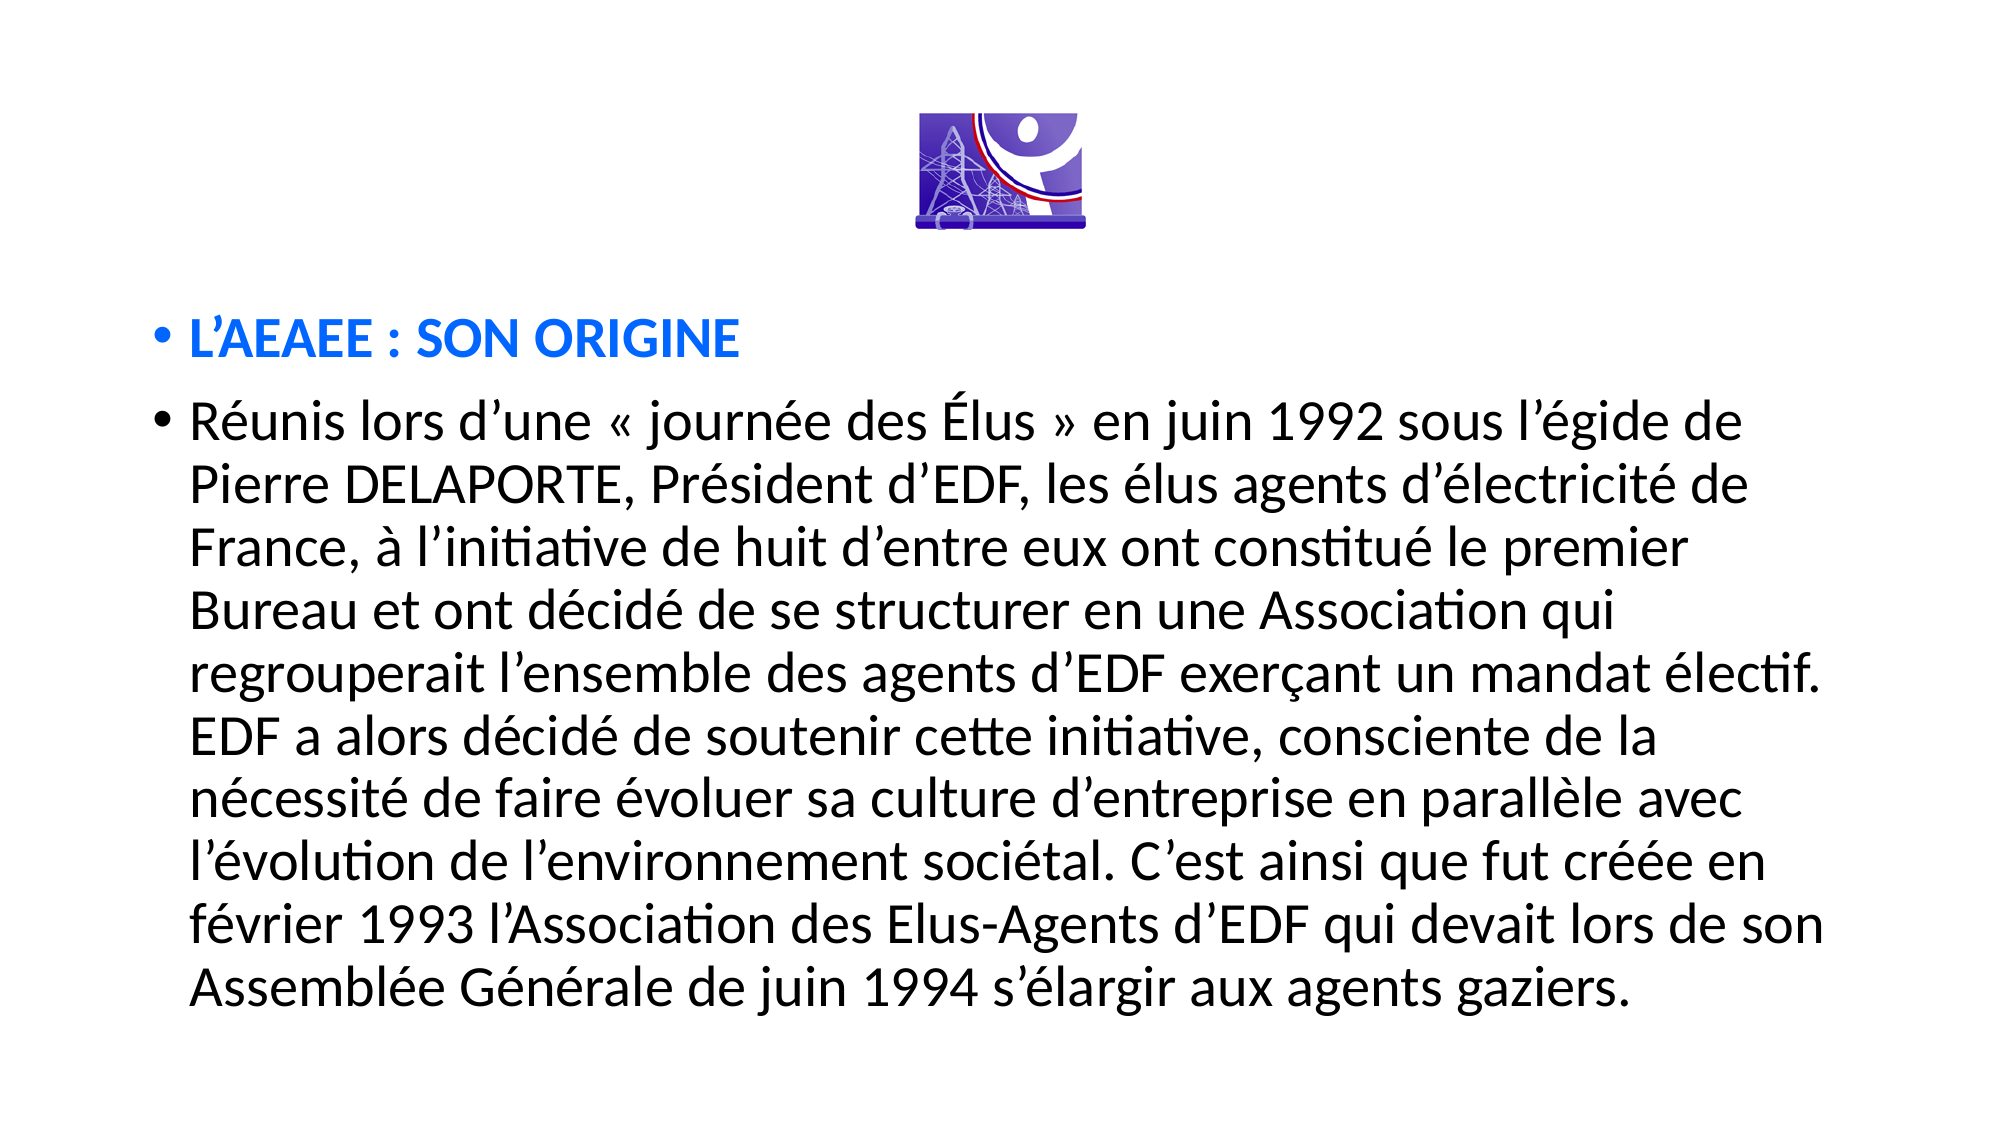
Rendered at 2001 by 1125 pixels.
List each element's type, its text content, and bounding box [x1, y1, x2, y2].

picture [908, 112, 1092, 230]
list L’AEAEE : SON ORIGINE Réunis lors d’une « journée des Élus » en juin 1992 sous l’égide de Pierre DELAPORTE, Président d’EDF, les élus agents d’électricité de France, à l’initiative de huit d’entre eux ont constitué le premier Bureau et ont décidé de se structurer en une Association qui regrouperait l’ensemble des agents d’EDF exerçant un mandat électif. EDF a alors décidé de soutenir cette initiative, consciente de la nécessité de faire évoluer sa culture d’entreprise en parallèle avec l’évolution de l’environnement sociétal. C’est ainsi que fut créée en février 1993 l’Association des Elus-Agents d’EDF qui devait lors de son Assemblée Générale de juin 1994 s’élargir aux agents gaziers. [137, 299, 1863, 1098]
